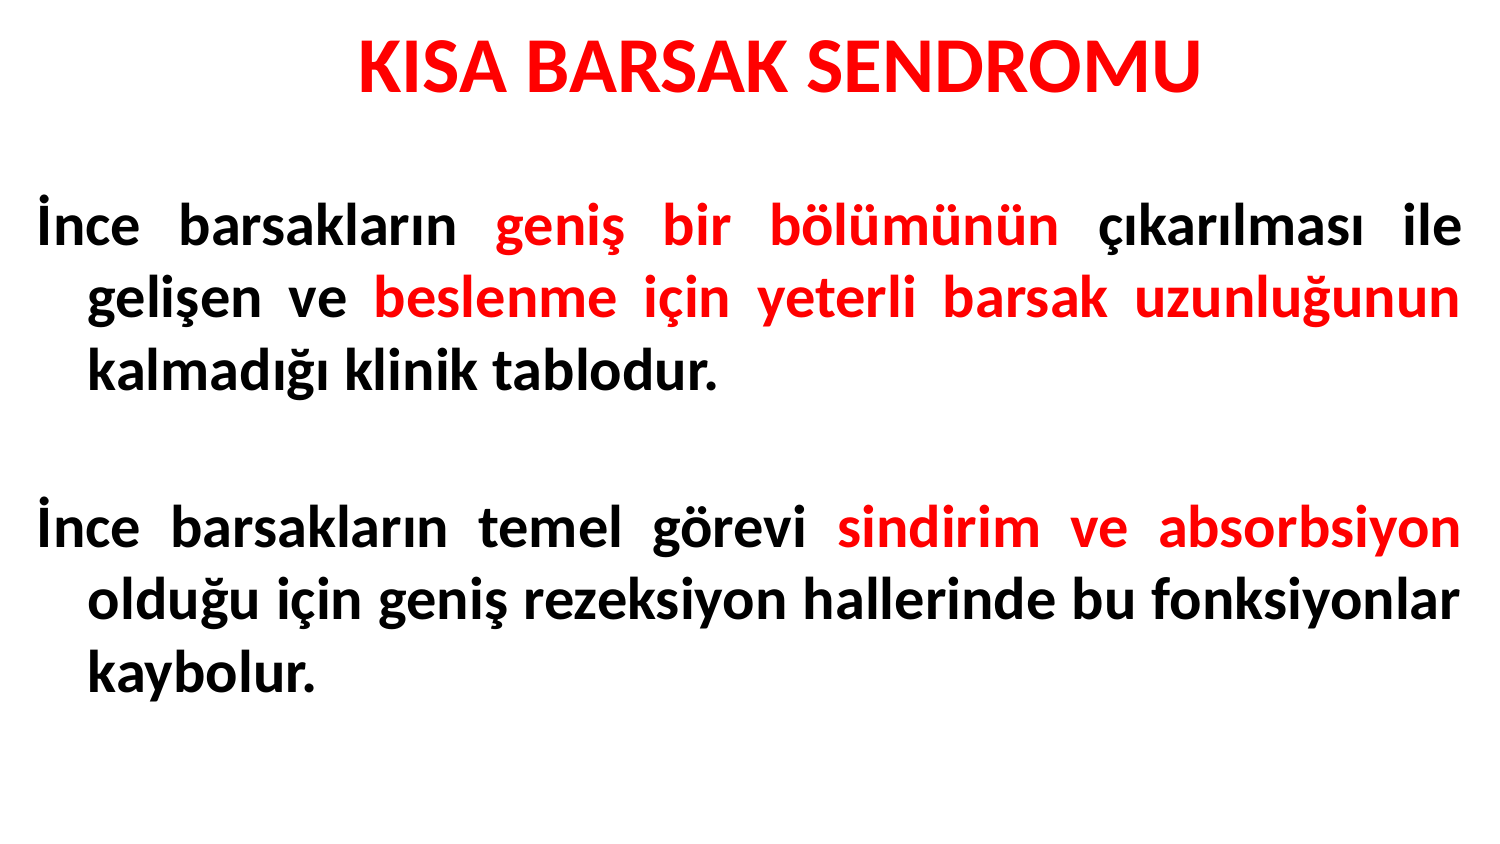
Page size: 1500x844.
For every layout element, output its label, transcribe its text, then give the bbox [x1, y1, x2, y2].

title KISA BARSAK SENDROMU [106, 0, 1456, 177]
list İnce barsakların geniş bir bölümünün çıkarılması ile gelişen ve beslenme için yeterli barsak uzunluğunun kalmadığı klinik tablodur. İnce barsakların temel görevi sindirim ve absorbsiyon olduğu için geniş rezeksiyon hallerinde bu fonksiyonlar kaybolur. [29, 177, 1471, 716]
